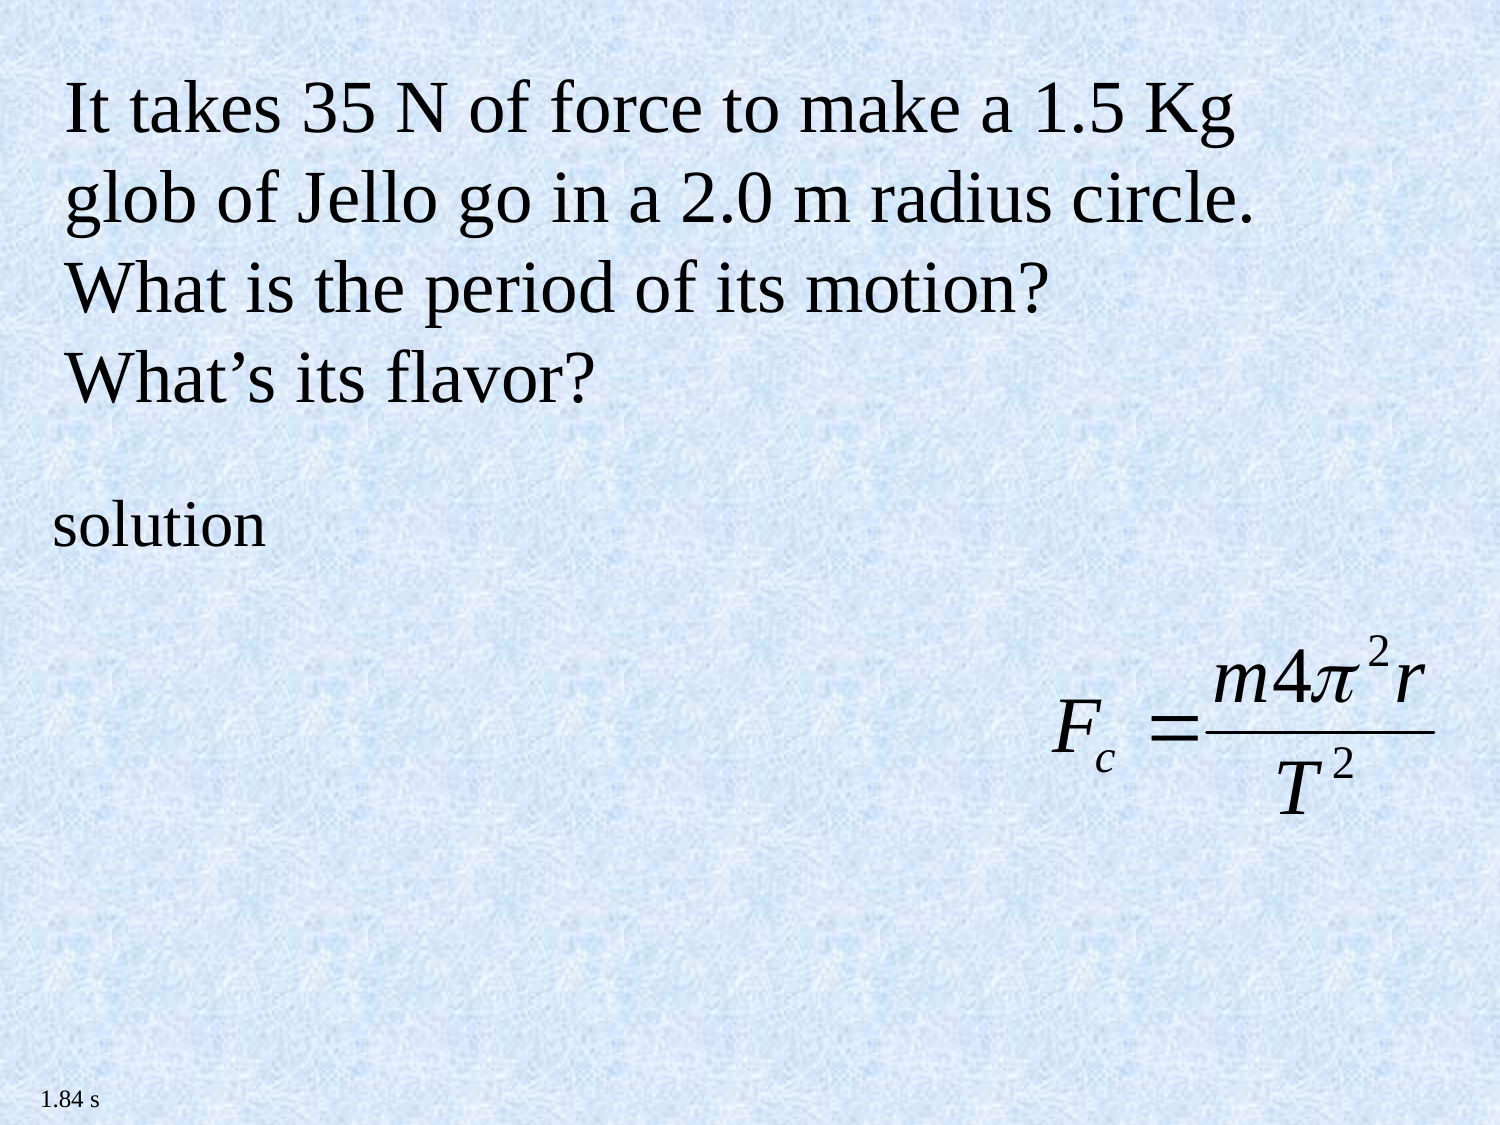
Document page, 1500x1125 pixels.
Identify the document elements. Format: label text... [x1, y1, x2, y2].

text_box solution [37, 472, 1463, 568]
text_box It takes 35 N of force to make a 1.5 Kg glob of Jello go in a 2.0 m radius circle. What is the period of its motion? What’s its flavor? [50, 49, 1378, 425]
text_box 1.84 s [25, 1074, 115, 1120]
picture [0, 0, 1500, 1125]
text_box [1037, 612, 1451, 833]
